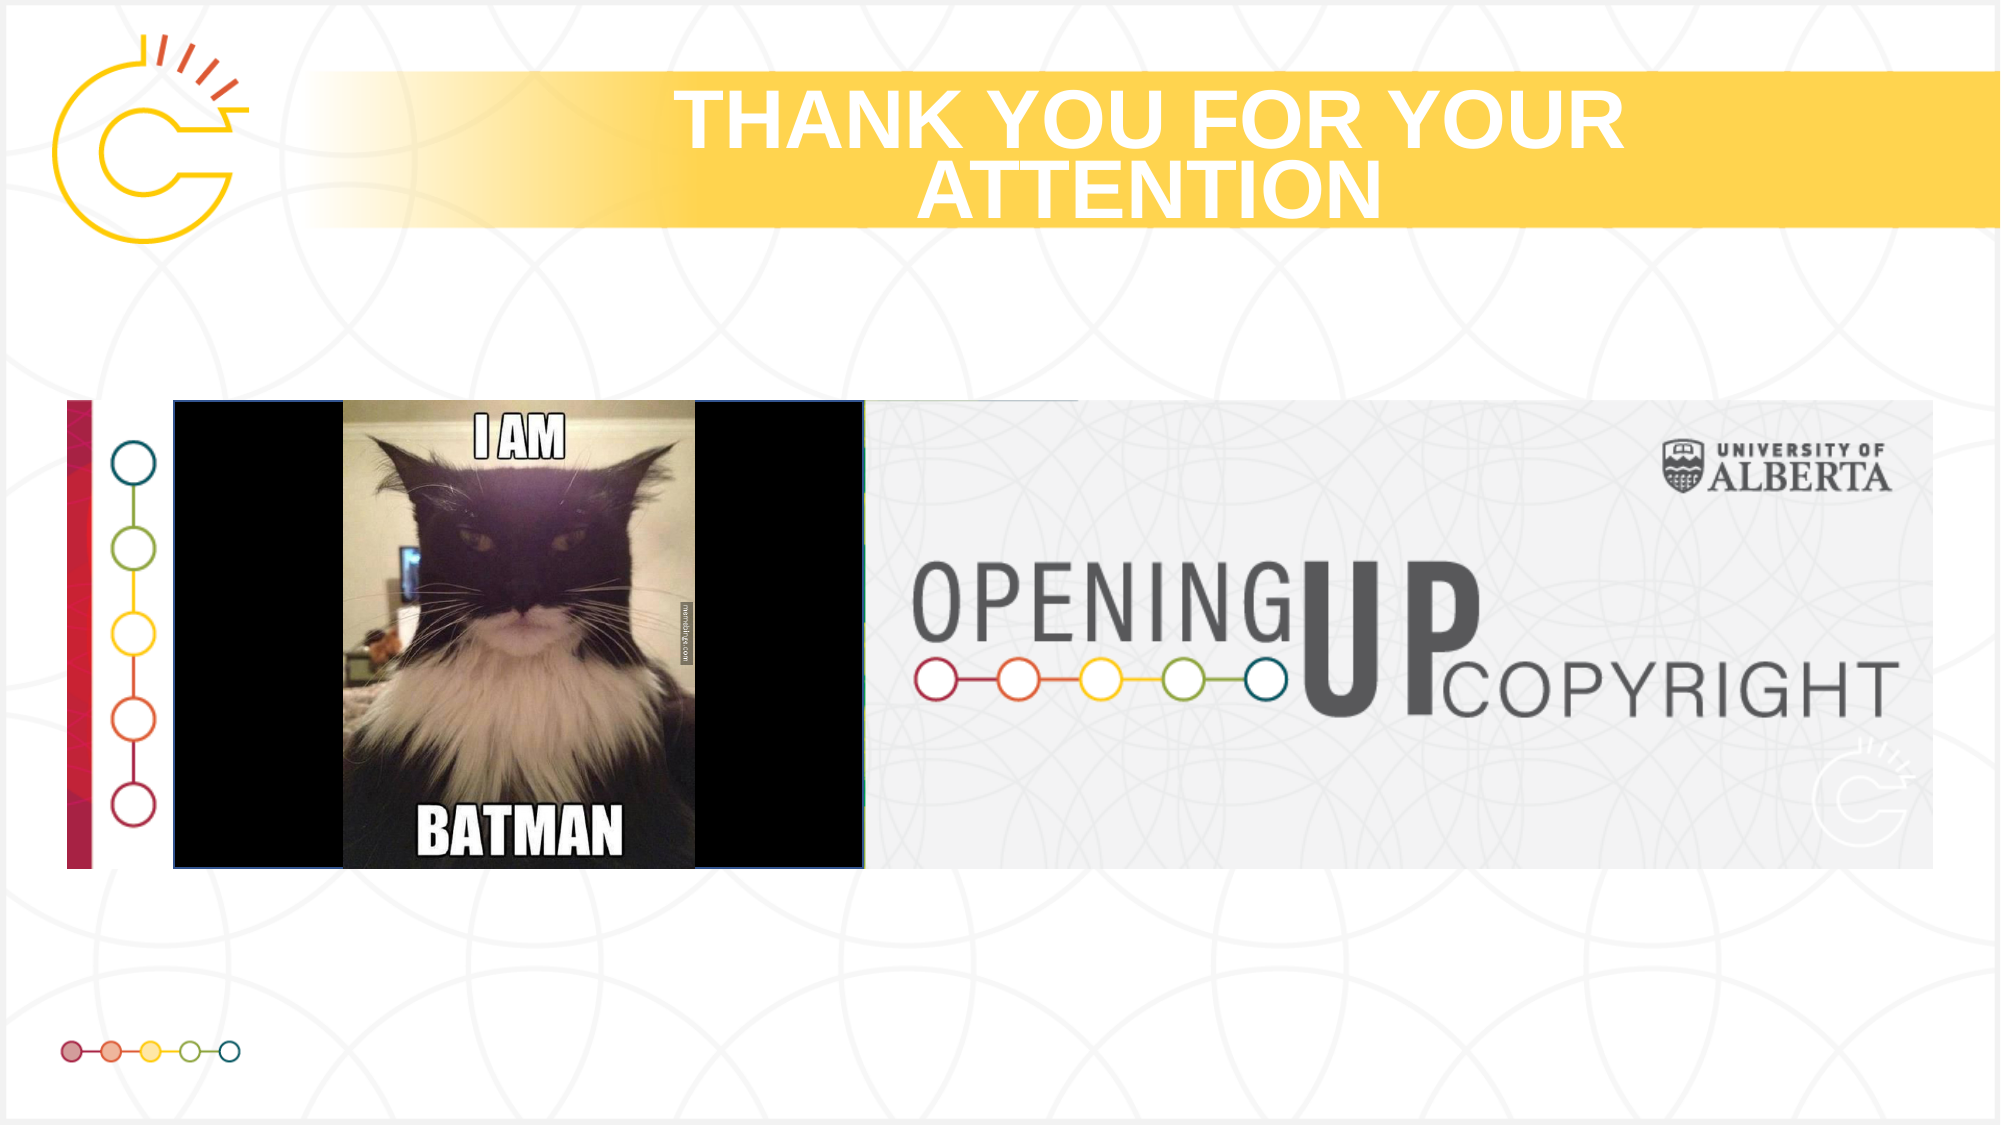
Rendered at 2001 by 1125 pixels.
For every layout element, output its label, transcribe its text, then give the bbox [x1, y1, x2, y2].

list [343, 400, 695, 869]
title THANK YOU FOR YOUR ATTENTION [438, 85, 1863, 240]
picture [0, 0, 2001, 1125]
